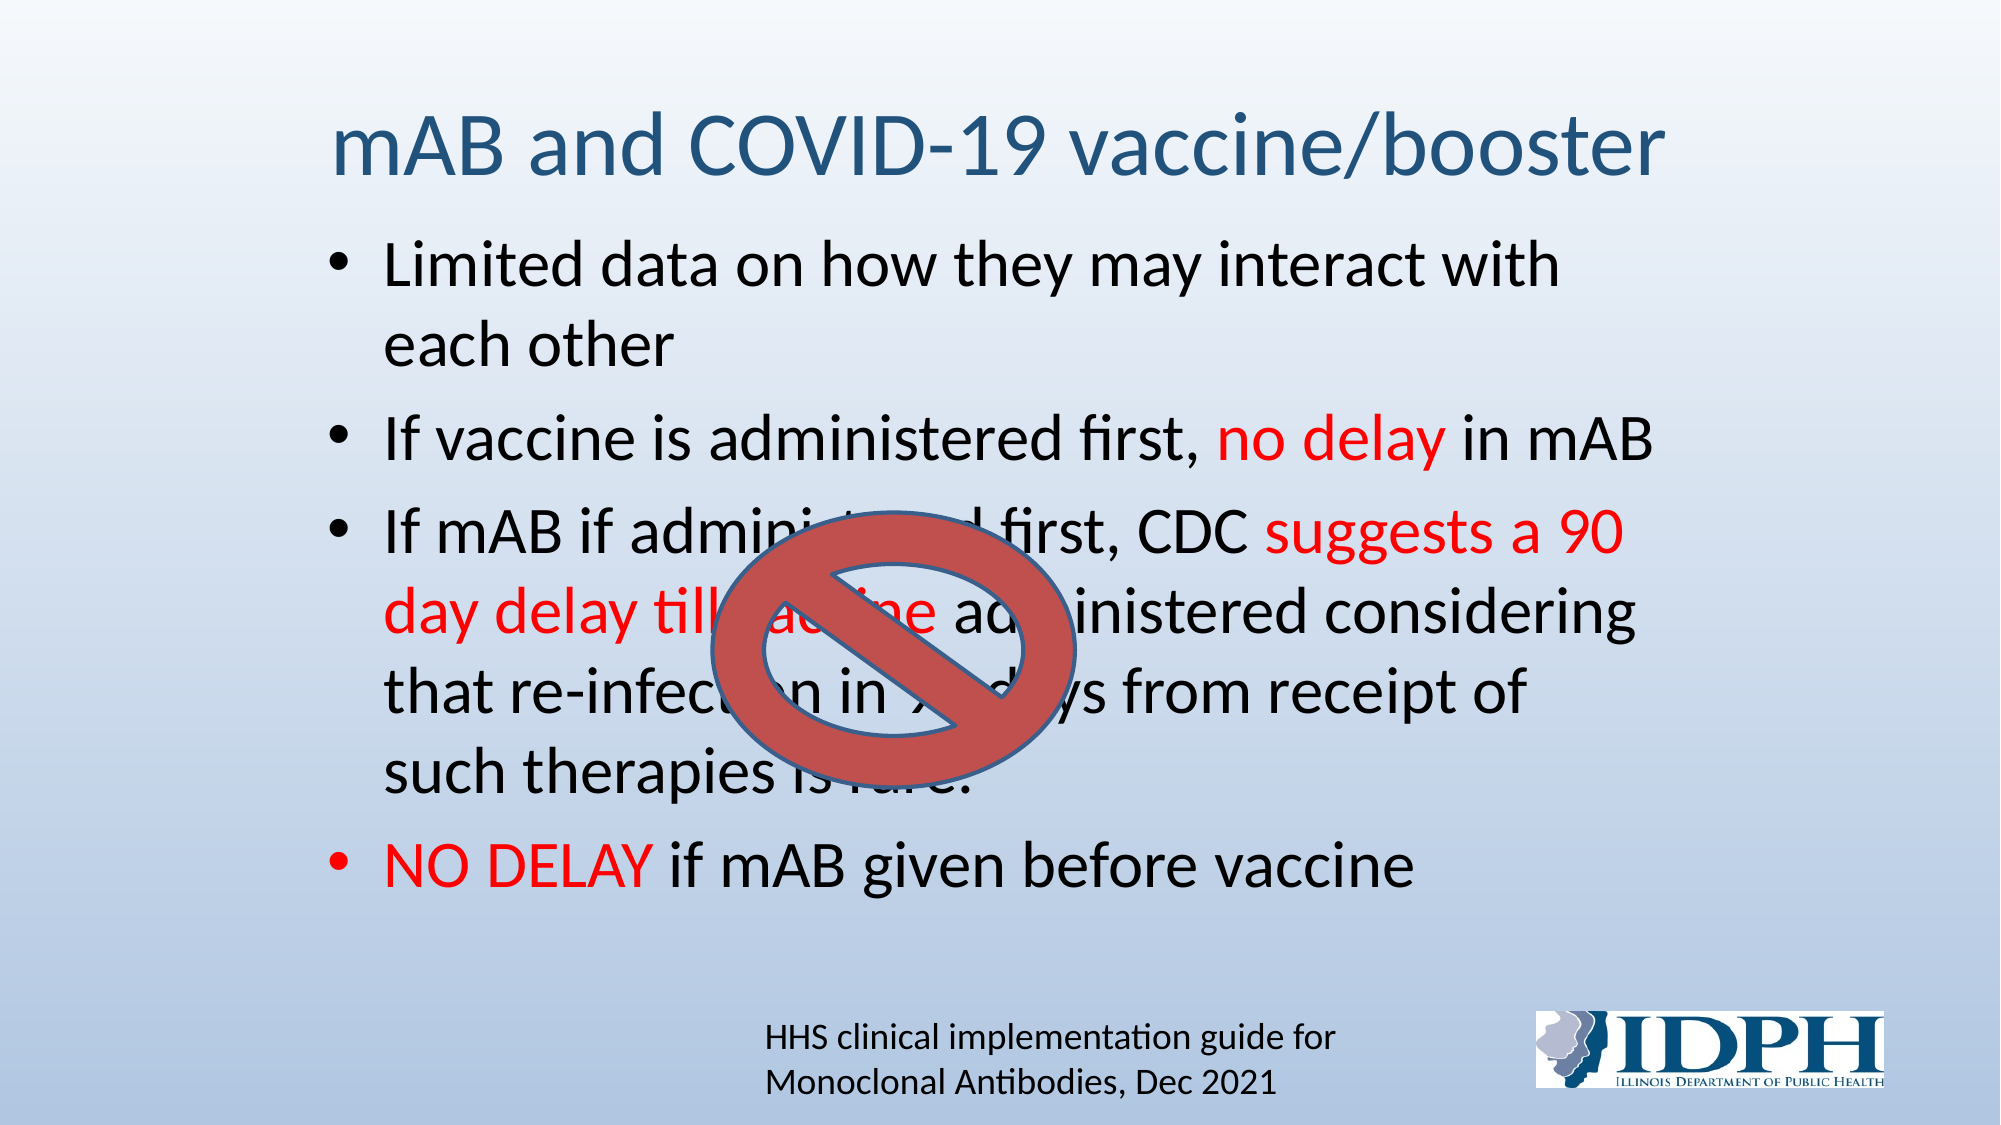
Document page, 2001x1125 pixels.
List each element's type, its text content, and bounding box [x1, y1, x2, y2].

text_box [710, 510, 1078, 790]
text_box HHS clinical implementation guide for Monoclonal Antibodies, Dec 2021 [750, 1004, 1358, 1110]
picture [1536, 1011, 1884, 1088]
list Limited data on how they may interact with each other If vaccine is administered first, no delay in mAB If mAB if administered first, CDC suggests a 90 day delay till vaccine administered considering that re-infection in 90 days from receipt of such therapies is rare. NO DELAY if mAB given before vaccine [312, 212, 1675, 1005]
title mAB and COVID-19 vaccine/booster [99, 45, 1900, 233]
